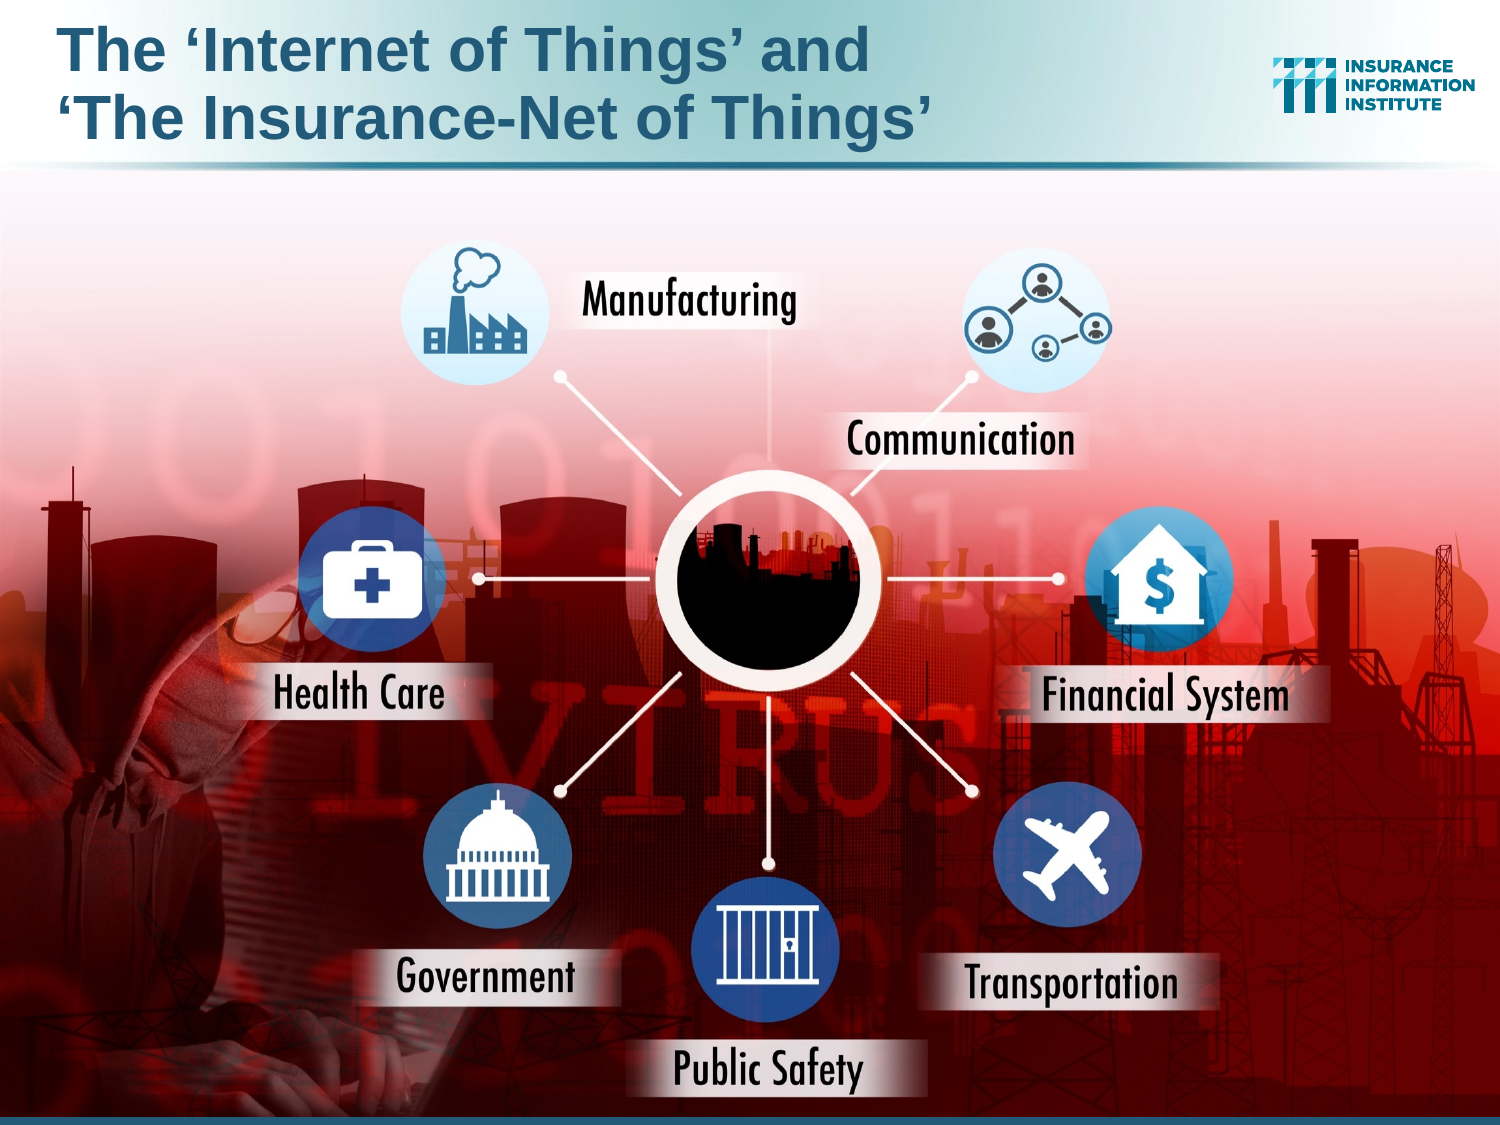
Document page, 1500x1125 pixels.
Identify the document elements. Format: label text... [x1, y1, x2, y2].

text_box The ‘Internet of Things’ and ‘The Insurance-Net of Things’ [48, 14, 1263, 156]
picture [0, 0, 1500, 1118]
